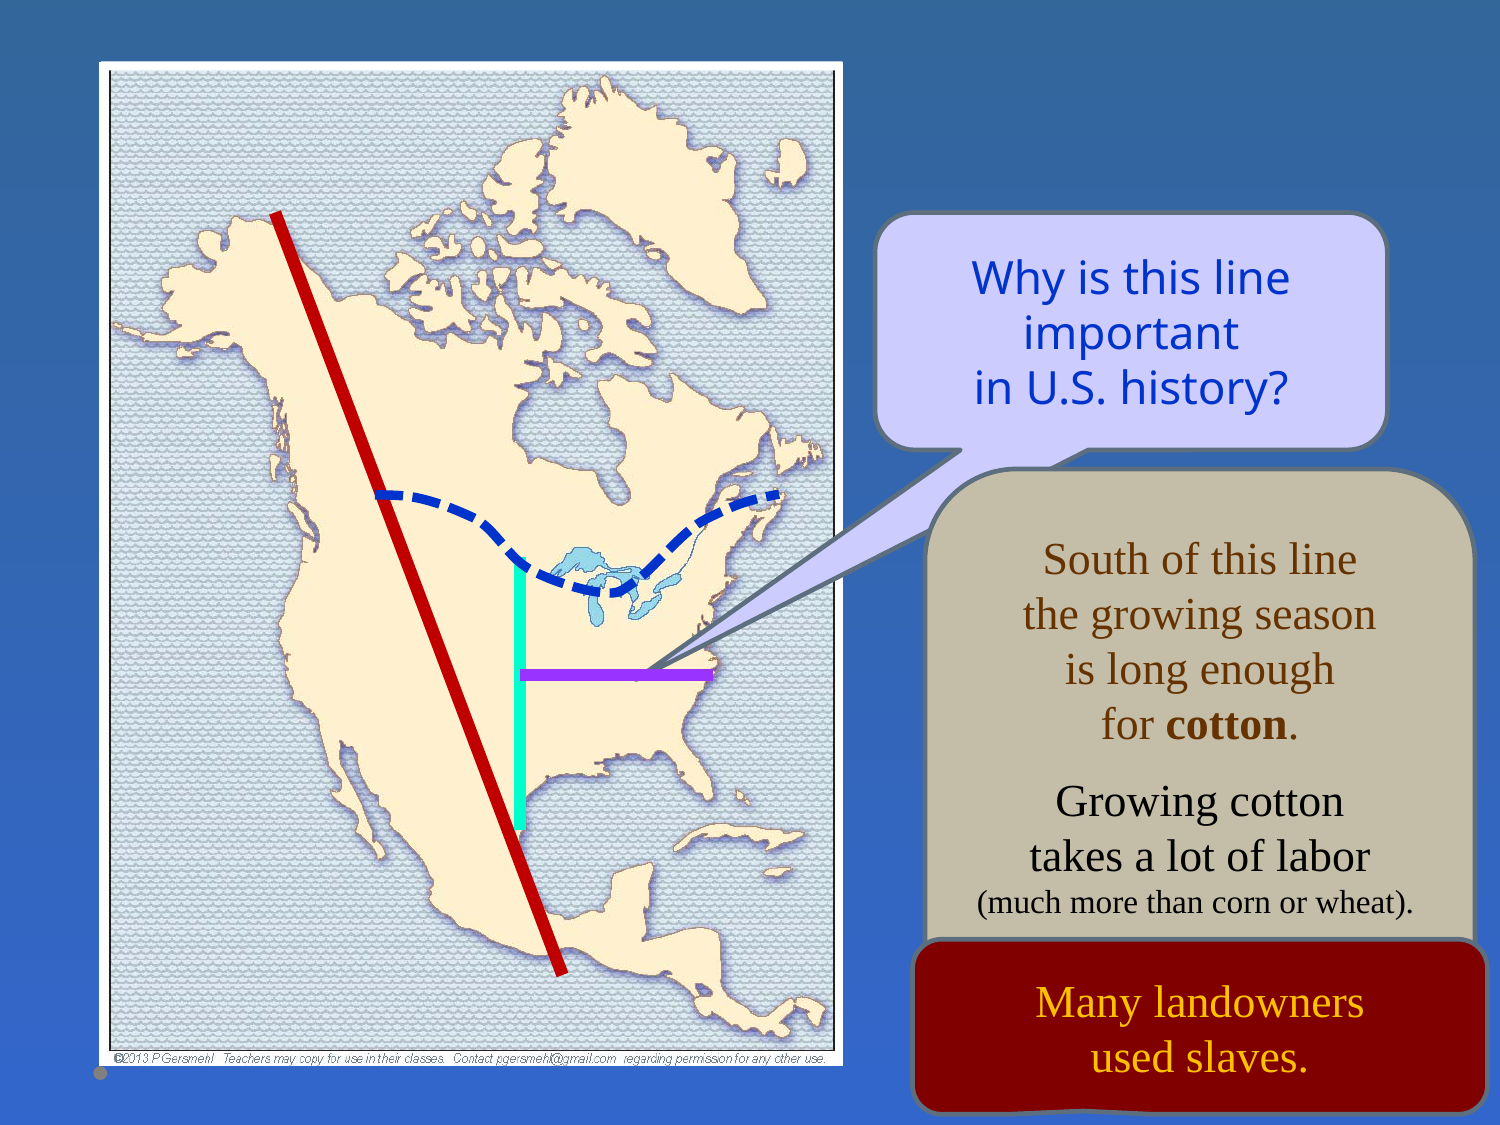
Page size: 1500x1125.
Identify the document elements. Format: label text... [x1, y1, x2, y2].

text_box Why is this line important in U.S. history? [846, 210, 1390, 576]
picture [99, 62, 843, 1066]
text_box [274, 212, 563, 976]
text_box [99, 59, 845, 64]
text_box South of this line the growing season is long enough for cotton. Growing cotton takes a lot of labor (much more than corn or wheat). Many landowners bought slaves. [922, 466, 1478, 943]
text_box Many landowners used slaves. [910, 936, 1490, 1117]
